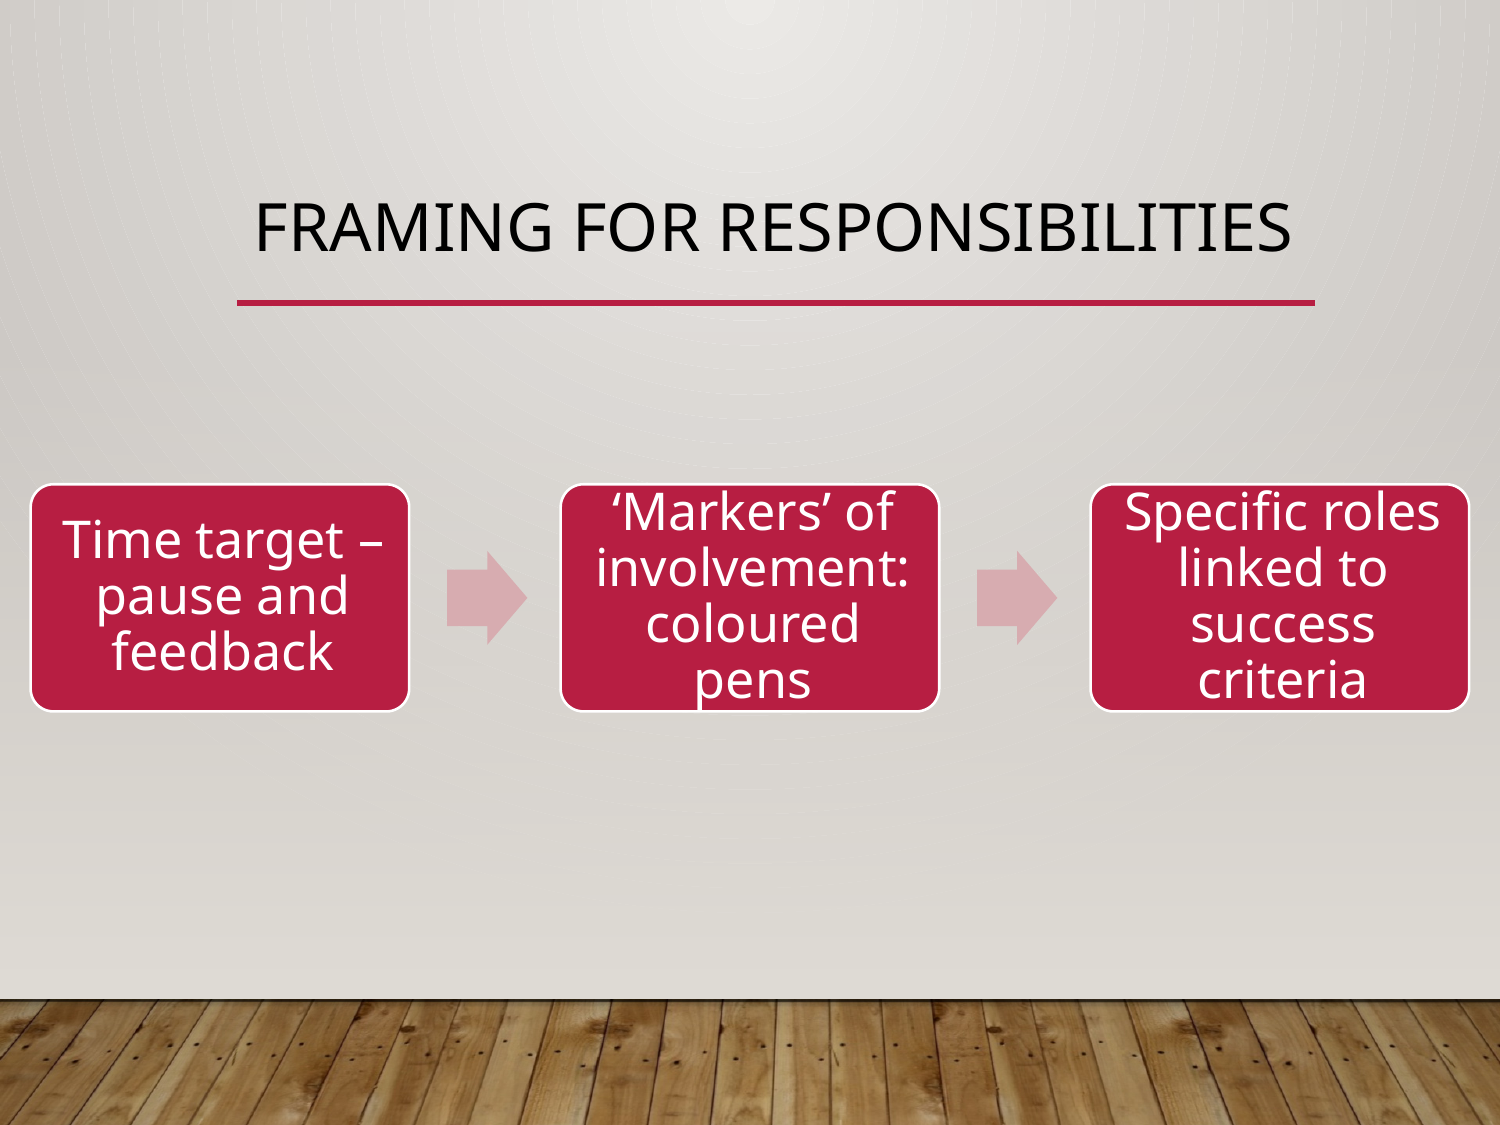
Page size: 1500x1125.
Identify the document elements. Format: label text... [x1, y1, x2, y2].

title Framing for responsibilities [136, 186, 1412, 255]
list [29, 255, 1471, 941]
picture [0, 999, 1500, 1125]
